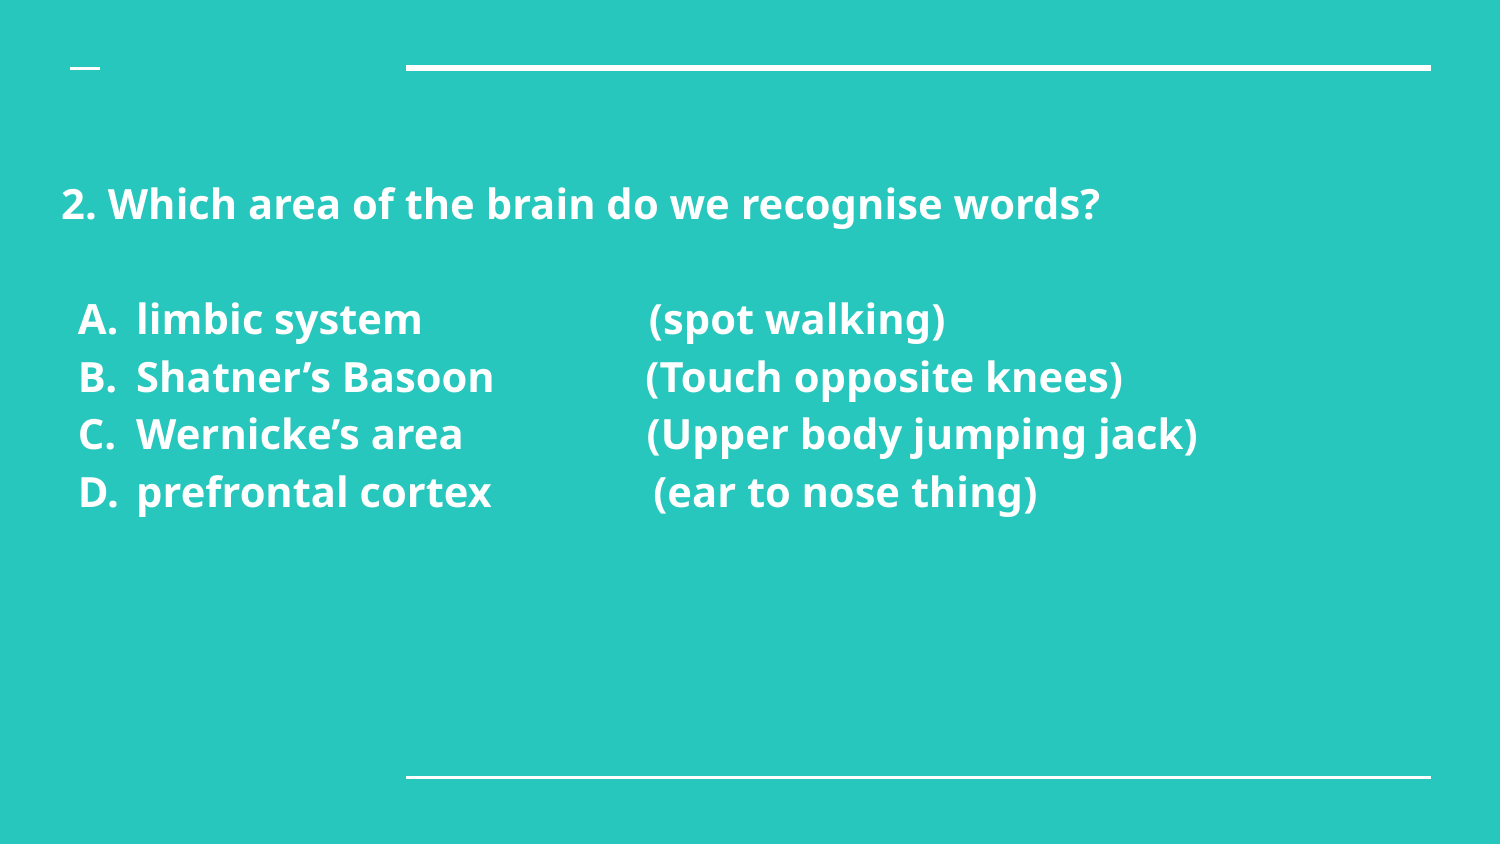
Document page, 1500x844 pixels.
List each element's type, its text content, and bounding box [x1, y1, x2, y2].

text_box 2. Which area of the brain do we recognise words? limbic system (spot walking) Shatner’s Basoon (Touch opposite knees) Wernicke’s area (Upper body jumping jack) prefrontal cortex (ear to nose thing) [46, 258, 1429, 825]
